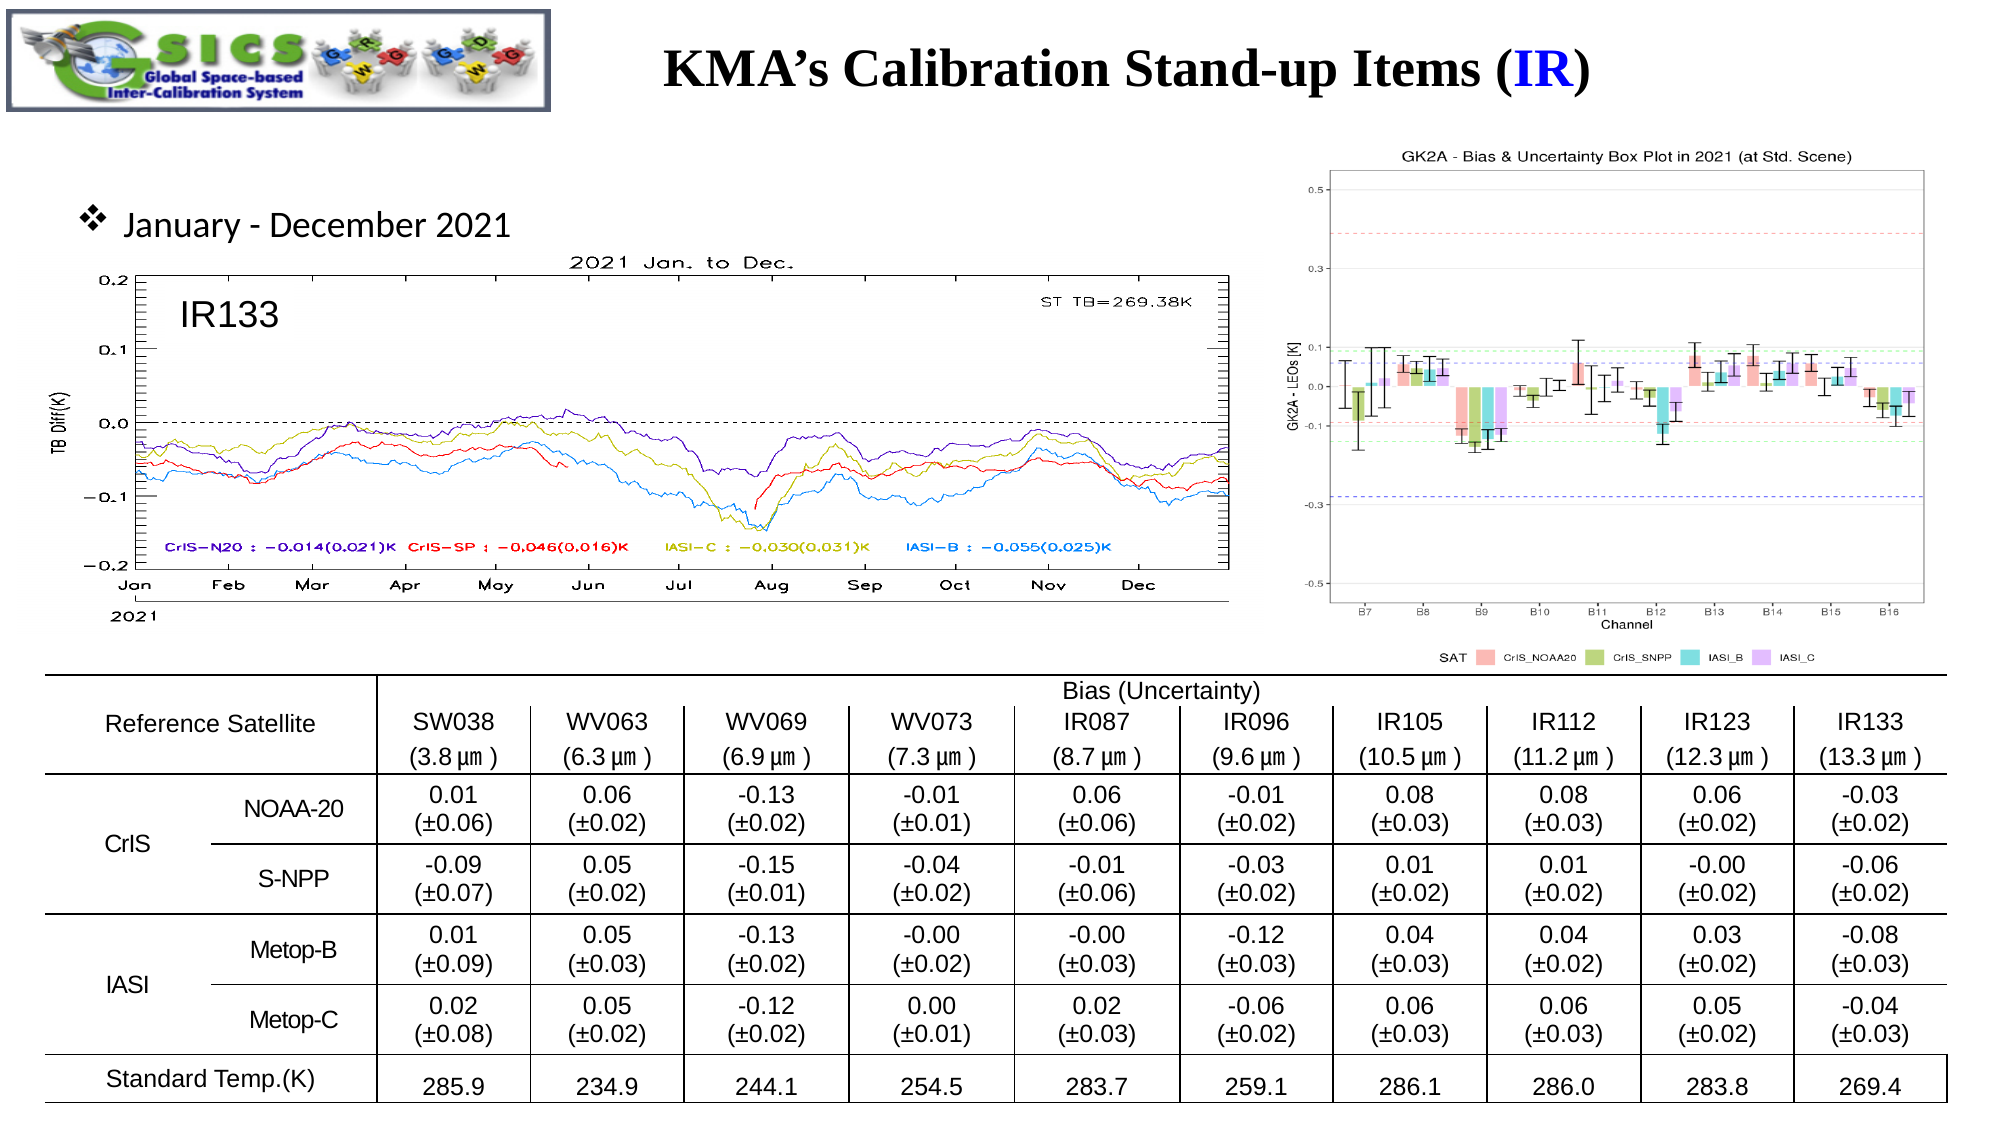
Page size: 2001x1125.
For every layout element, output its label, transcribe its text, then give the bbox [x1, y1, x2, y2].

table_cell -0.12 (±0.02) [685, 985, 848, 1054]
table_cell 0.02 (±0.08) [378, 985, 530, 1054]
table_cell 0.01 (±0.09) [378, 915, 530, 984]
table_cell -0.00 (±0.02) [1642, 845, 1793, 913]
table_cell 0.06 (±0.02) [1642, 775, 1793, 843]
table_cell 0.01 (±0.06) [378, 775, 530, 843]
table_cell -0.06 (±0.02) [1181, 985, 1332, 1054]
table_cell 0.06 (±0.02) [531, 775, 683, 843]
table_cell 259.1 [1181, 1055, 1332, 1102]
picture [6, 9, 551, 112]
table_cell IR123 (12.3㎛) [1642, 706, 1793, 773]
table_cell -0.13 (±0.02) [685, 915, 848, 984]
table_cell 0.08 (±0.03) [1334, 775, 1486, 843]
table_cell Metop-C [211, 985, 376, 1054]
table_cell -0.04 (±0.02) [850, 845, 1014, 913]
table_cell -0.09 (±0.07) [378, 845, 530, 913]
text_box January - December 2021 [61, 185, 1275, 253]
table_cell Metop-B [211, 915, 376, 984]
table_header Bias (Uncertainty) [378, 676, 1947, 706]
table_cell 286.0 [1488, 1055, 1640, 1102]
table_cell -0.15 (±0.01) [685, 845, 848, 913]
table_cell 0.01 (±0.02) [1488, 845, 1640, 913]
picture [16, 250, 1264, 635]
table_cell IR105 (10.5㎛) [1334, 706, 1486, 773]
table_cell SW038 (3.8㎛) [378, 706, 530, 773]
table_cell -0.00 (±0.02) [850, 915, 1014, 984]
table_cell 0.08 (±0.03) [1488, 775, 1640, 843]
table_cell 269.4 [1795, 1055, 1946, 1102]
table_cell 0.05 (±0.02) [1642, 985, 1793, 1054]
table_cell 254.5 [850, 1055, 1014, 1102]
table_cell IR112 (11.2㎛) [1488, 706, 1640, 773]
table_cell IR133 (13.3㎛) [1795, 706, 1947, 773]
table_cell 0.03 (±0.02) [1642, 915, 1793, 984]
table_cell 286.1 [1334, 1055, 1486, 1102]
table_cell IR087 (8.7㎛) [1015, 706, 1179, 773]
table_cell -0.13 (±0.02) [685, 775, 848, 843]
table_cell -0.08 (±0.03) [1795, 915, 1947, 984]
table_cell -0.01 (±0.06) [1015, 845, 1179, 913]
table_cell 285.9 [378, 1055, 530, 1102]
table_cell 283.7 [1015, 1055, 1179, 1102]
table_cell 0.04 (±0.03) [1334, 915, 1486, 984]
table_cell -0.01 (±0.01) [850, 775, 1014, 843]
table_cell NOAA-20 [211, 775, 376, 843]
table_cell 283.8 [1642, 1055, 1793, 1102]
table_cell IR096 (9.6㎛) [1181, 706, 1332, 773]
table_cell 0.06 (±0.06) [1015, 775, 1179, 843]
table_cell 244.1 [685, 1055, 848, 1102]
table_cell -0.03 (±0.02) [1795, 775, 1947, 843]
table_cell -0.00 (±0.03) [1015, 915, 1179, 984]
table_cell 0.02 (±0.03) [1015, 985, 1179, 1054]
title KMA’s Calibration Stand-up Items (IR) [590, 24, 1665, 122]
table_cell WV073 (7.3㎛) [850, 706, 1014, 773]
table_cell 0.05 (±0.03) [531, 915, 683, 984]
table_cell -0.06 (±0.02) [1795, 845, 1947, 913]
table_cell 0.06 (±0.03) [1488, 985, 1640, 1054]
table_cell 0.05 (±0.02) [531, 985, 683, 1054]
table_cell 234.9 [531, 1055, 683, 1102]
table_cell 0.06 (±0.03) [1334, 985, 1486, 1054]
table_cell -0.01 (±0.02) [1181, 775, 1332, 843]
table_cell 0.00 (±0.01) [850, 985, 1014, 1054]
table_cell -0.04 (±0.03) [1795, 985, 1947, 1054]
table_cell IASI [45, 915, 211, 1054]
table_cell 0.04 (±0.02) [1488, 915, 1640, 984]
table_cell Standard Temp.(K) [45, 1055, 376, 1102]
table_cell CrIS [45, 775, 211, 913]
picture [1280, 145, 1931, 678]
table_cell -0.03 (±0.02) [1181, 845, 1332, 913]
table_cell S-NPP [211, 845, 376, 913]
table_header Reference Satellite [45, 676, 376, 773]
table_cell -0.12 (±0.03) [1181, 915, 1332, 984]
table_cell WV069 (6.9㎛) [685, 706, 848, 773]
table_cell WV063 (6.3㎛) [531, 706, 683, 773]
table_cell 0.01 (±0.02) [1334, 845, 1486, 913]
table_cell 0.05 (±0.02) [531, 845, 683, 913]
